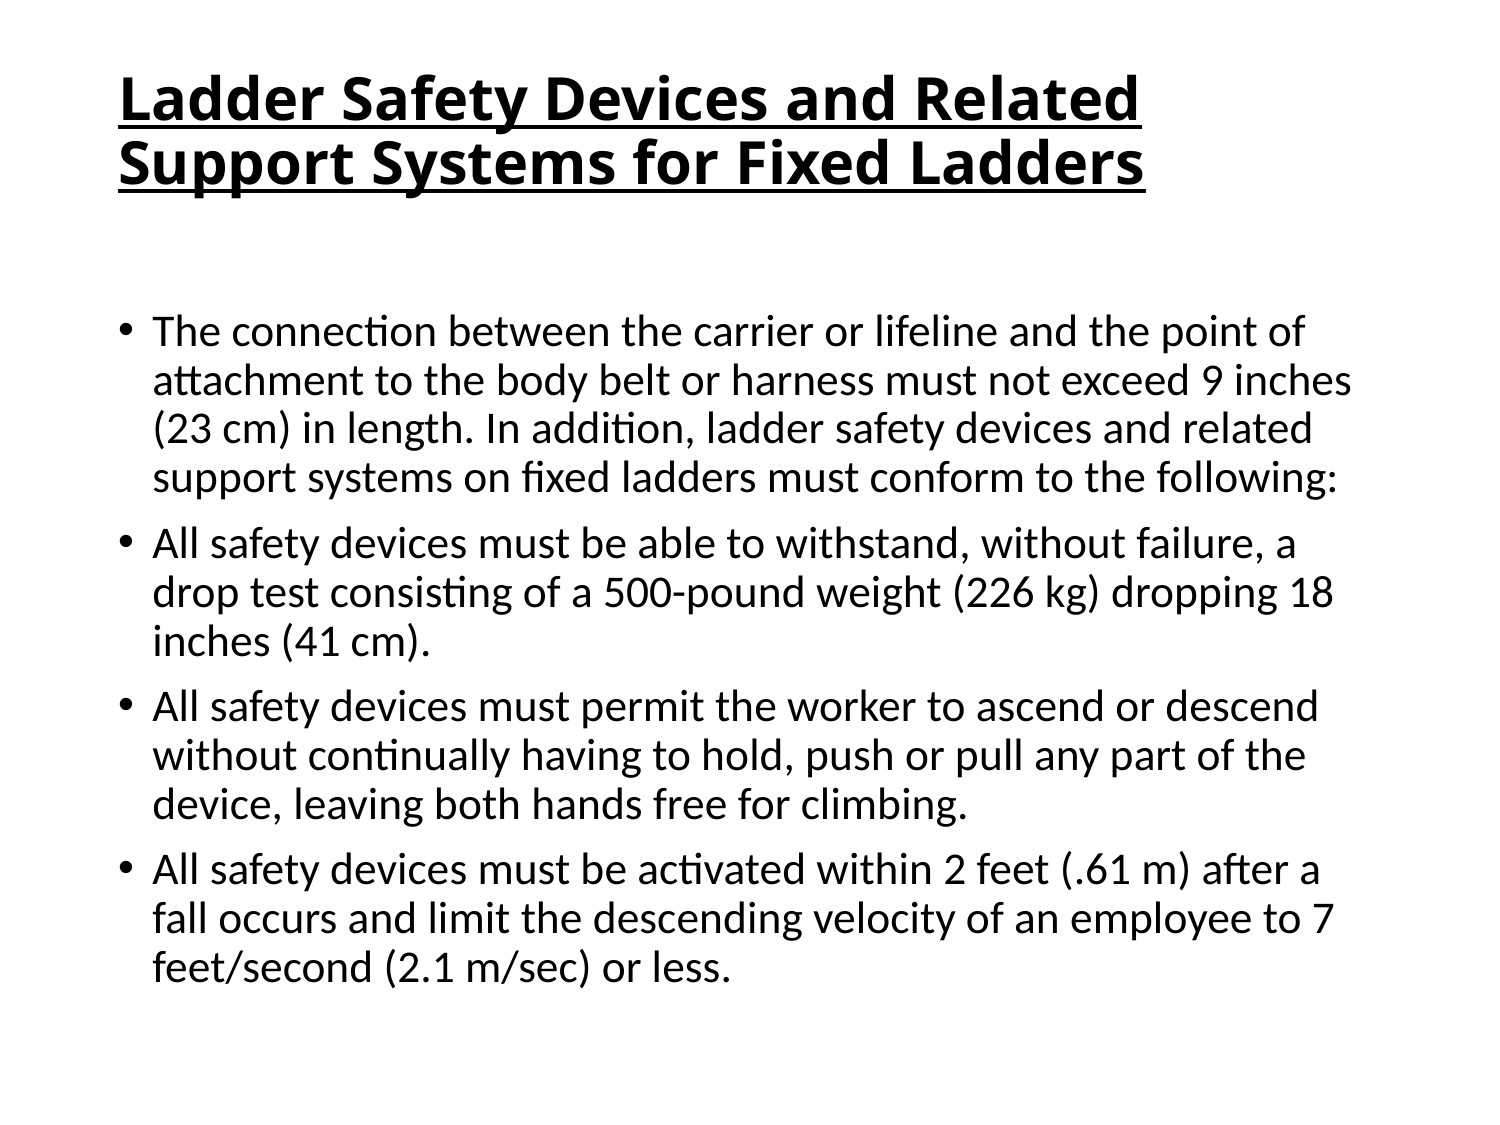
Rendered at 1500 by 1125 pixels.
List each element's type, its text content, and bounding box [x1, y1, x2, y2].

list The connection between the carrier or lifeline and the point of attachment to the body belt or harness must not exceed 9 inches (23 cm) in length. In addition, ladder safety devices and related support systems on fixed ladders must conform to the following: All safety devices must be able to withstand, without failure, a drop test consisting of a 500-pound weight (226 kg) dropping 18 inches (41 cm). All safety devices must permit the worker to ascend or descend without continually having to hold, push or pull any part of the device, leaving both hands free for climbing. All safety devices must be activated within 2 feet (.61 m) after a fall occurs and limit the descending velocity of an employee to 7 feet/second (2.1 m/sec) or less. [103, 299, 1397, 1014]
title Ladder Safety Devices and Related Support Systems for Fixed Ladders [103, 59, 1397, 278]
